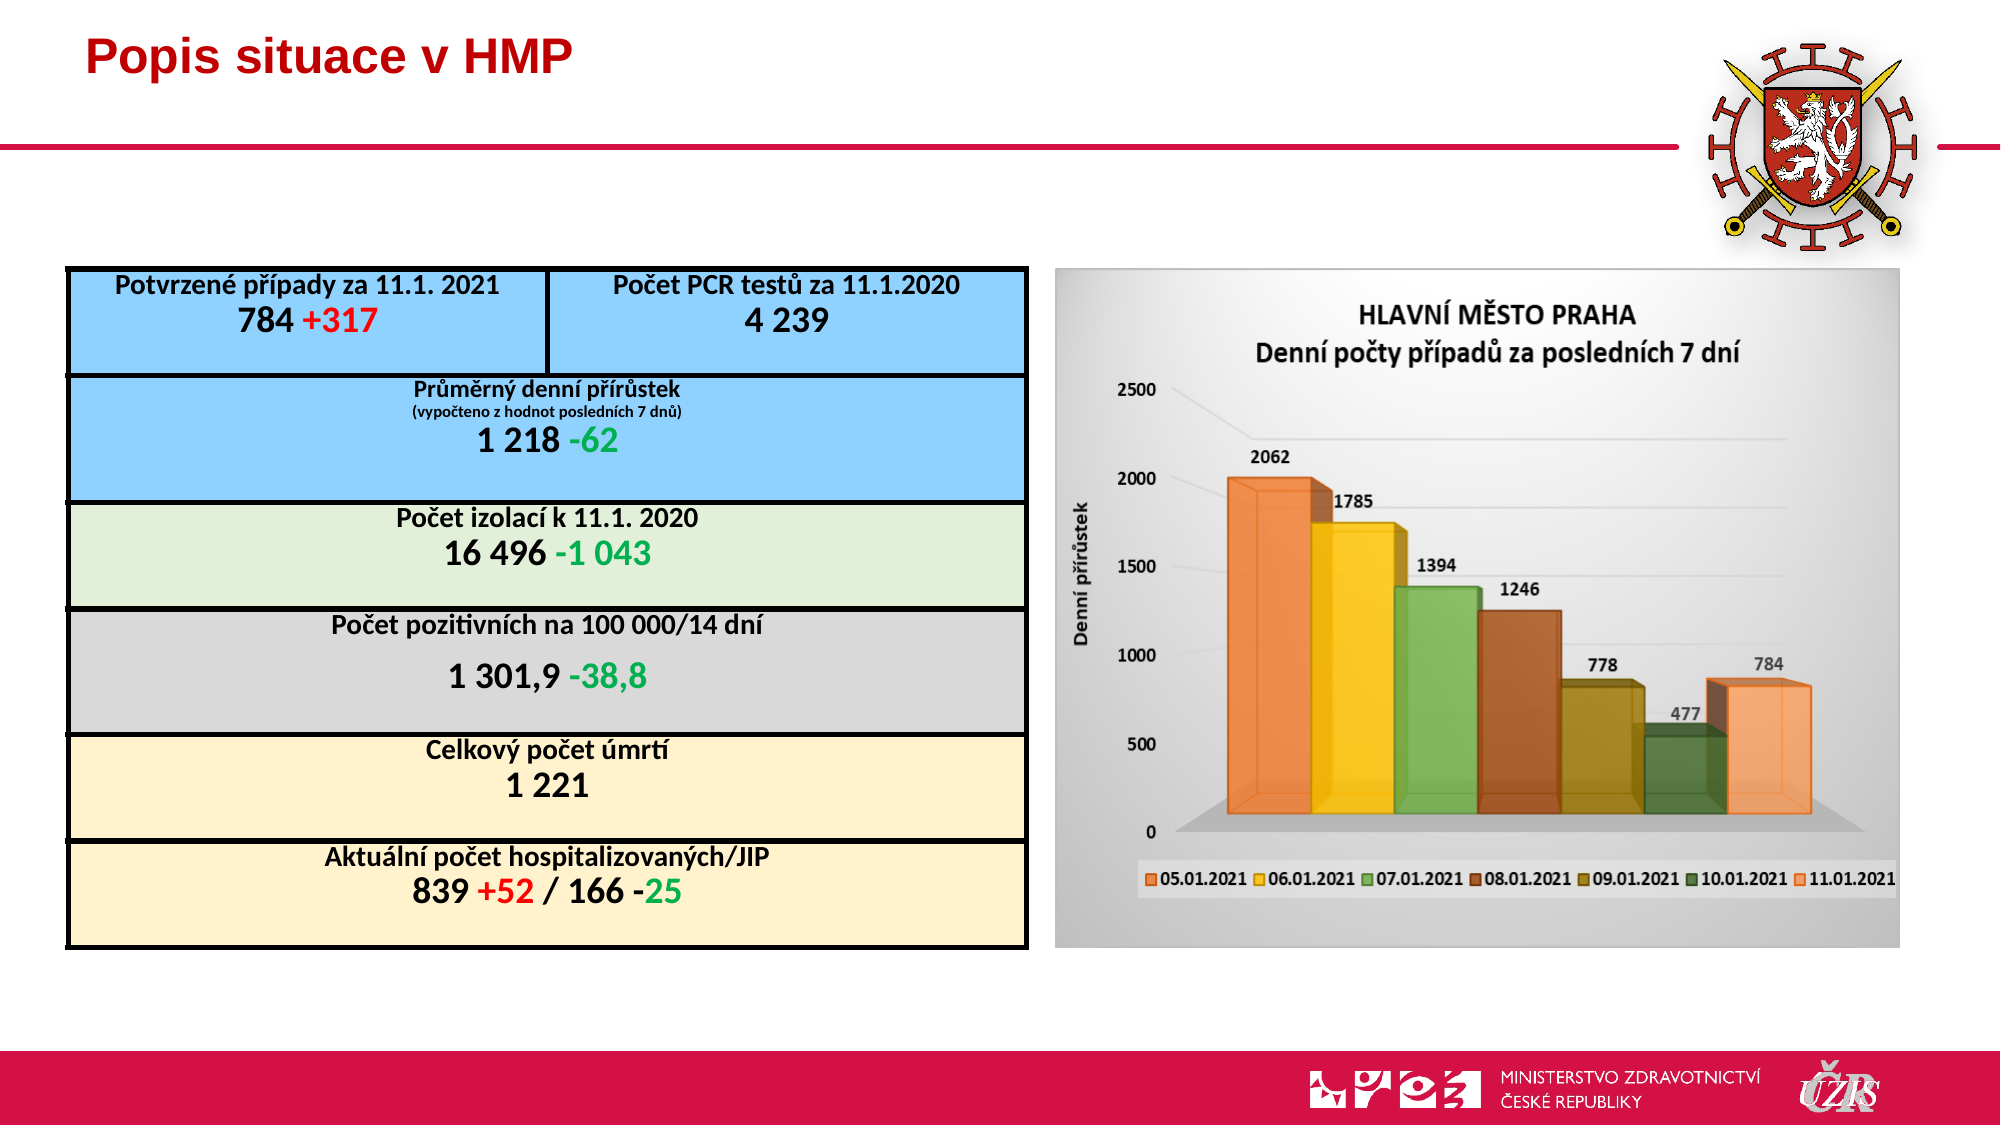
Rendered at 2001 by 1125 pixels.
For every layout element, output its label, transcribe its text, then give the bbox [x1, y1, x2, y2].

table_cell Průměrný denní přírůstek (vypočteno z hodnot posledních 7 dnů) 1 218 -62 [71, 378, 1024, 500]
picture [1055, 268, 1900, 948]
picture [1308, 1068, 1762, 1108]
title Popis situace v HMP [70, 0, 1692, 131]
table_cell Aktuální počet hospitalizovaných/JIP 839 +52 / 166 -25 [71, 844, 1024, 945]
table_cell Počet pozitivních na 100 000/14 dní 1 301,9 -38,8 [71, 612, 1024, 732]
table_header Počet PCR testů za 11.1.2020 4 239 [550, 272, 1024, 373]
table_header Potvrzené případy za 11.1. 2021 784 +317 [71, 272, 545, 373]
picture [1778, 1050, 1901, 1125]
table_cell Počet izolací k 11.1. 2020 16 496 -1 043 [71, 505, 1024, 606]
picture [1702, 37, 1923, 257]
table_cell Celkový počet úmrtí 1 221 [71, 737, 1024, 838]
